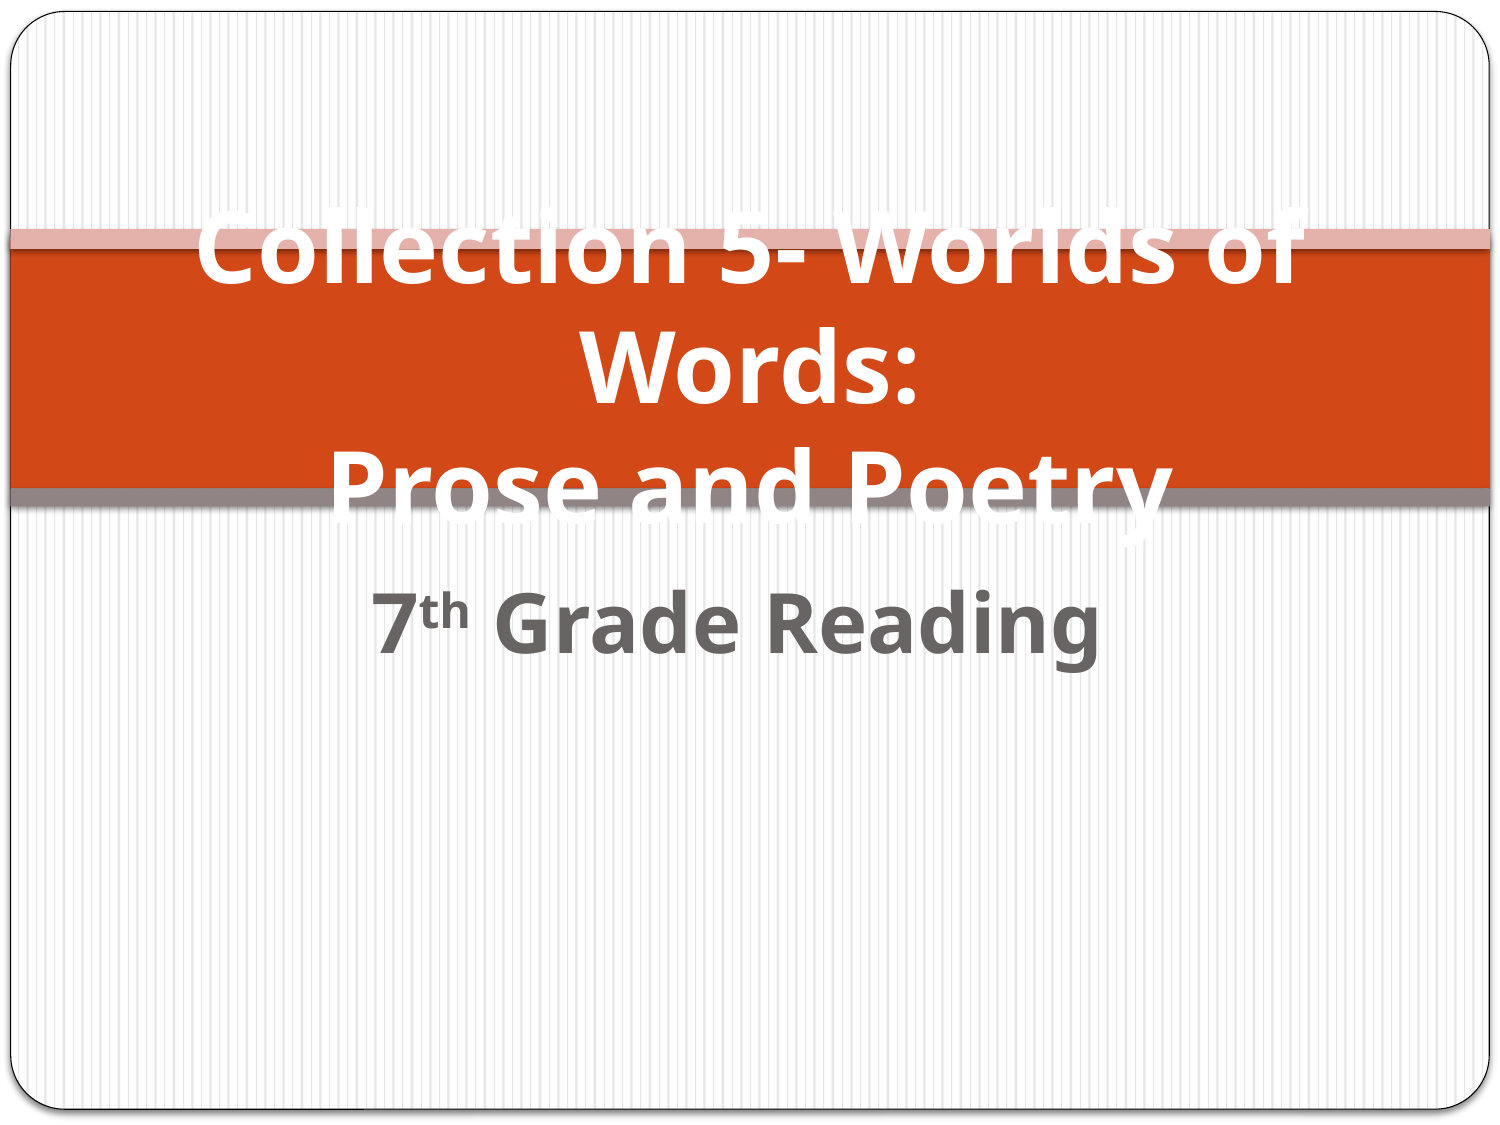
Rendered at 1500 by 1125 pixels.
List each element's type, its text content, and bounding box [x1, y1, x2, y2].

subtitle 7th Grade Reading [212, 562, 1263, 825]
title Collection 5- Worlds of Words: Prose and Poetry [75, 247, 1425, 489]
